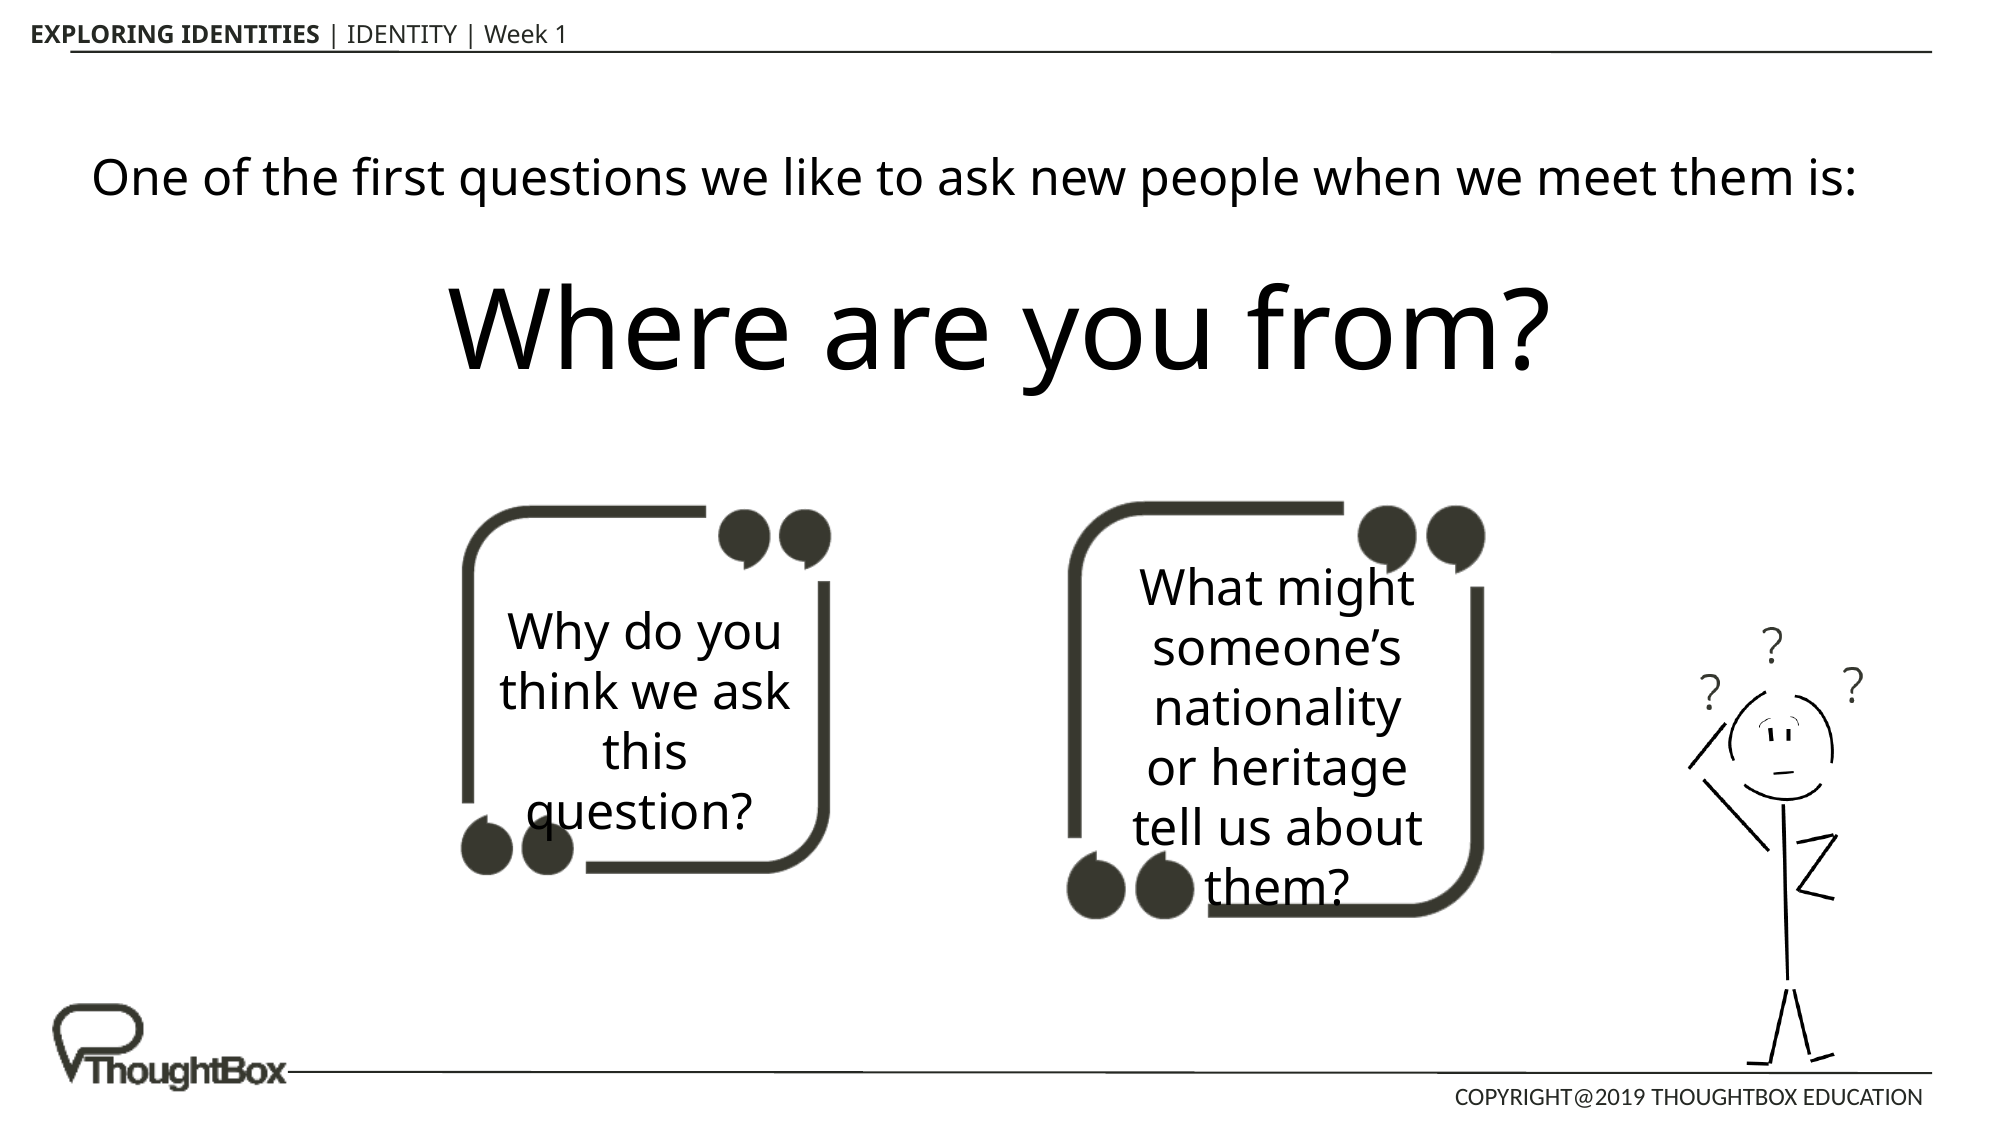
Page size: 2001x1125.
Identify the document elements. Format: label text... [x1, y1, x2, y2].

picture [1042, 477, 1509, 944]
footer [662, 1042, 1338, 1103]
picture [439, 484, 852, 898]
picture [1667, 596, 1896, 1066]
picture [51, 1002, 288, 1093]
list One of the first questions we like to ask new people when we meet them is: Where are you from? [76, 144, 1924, 1001]
